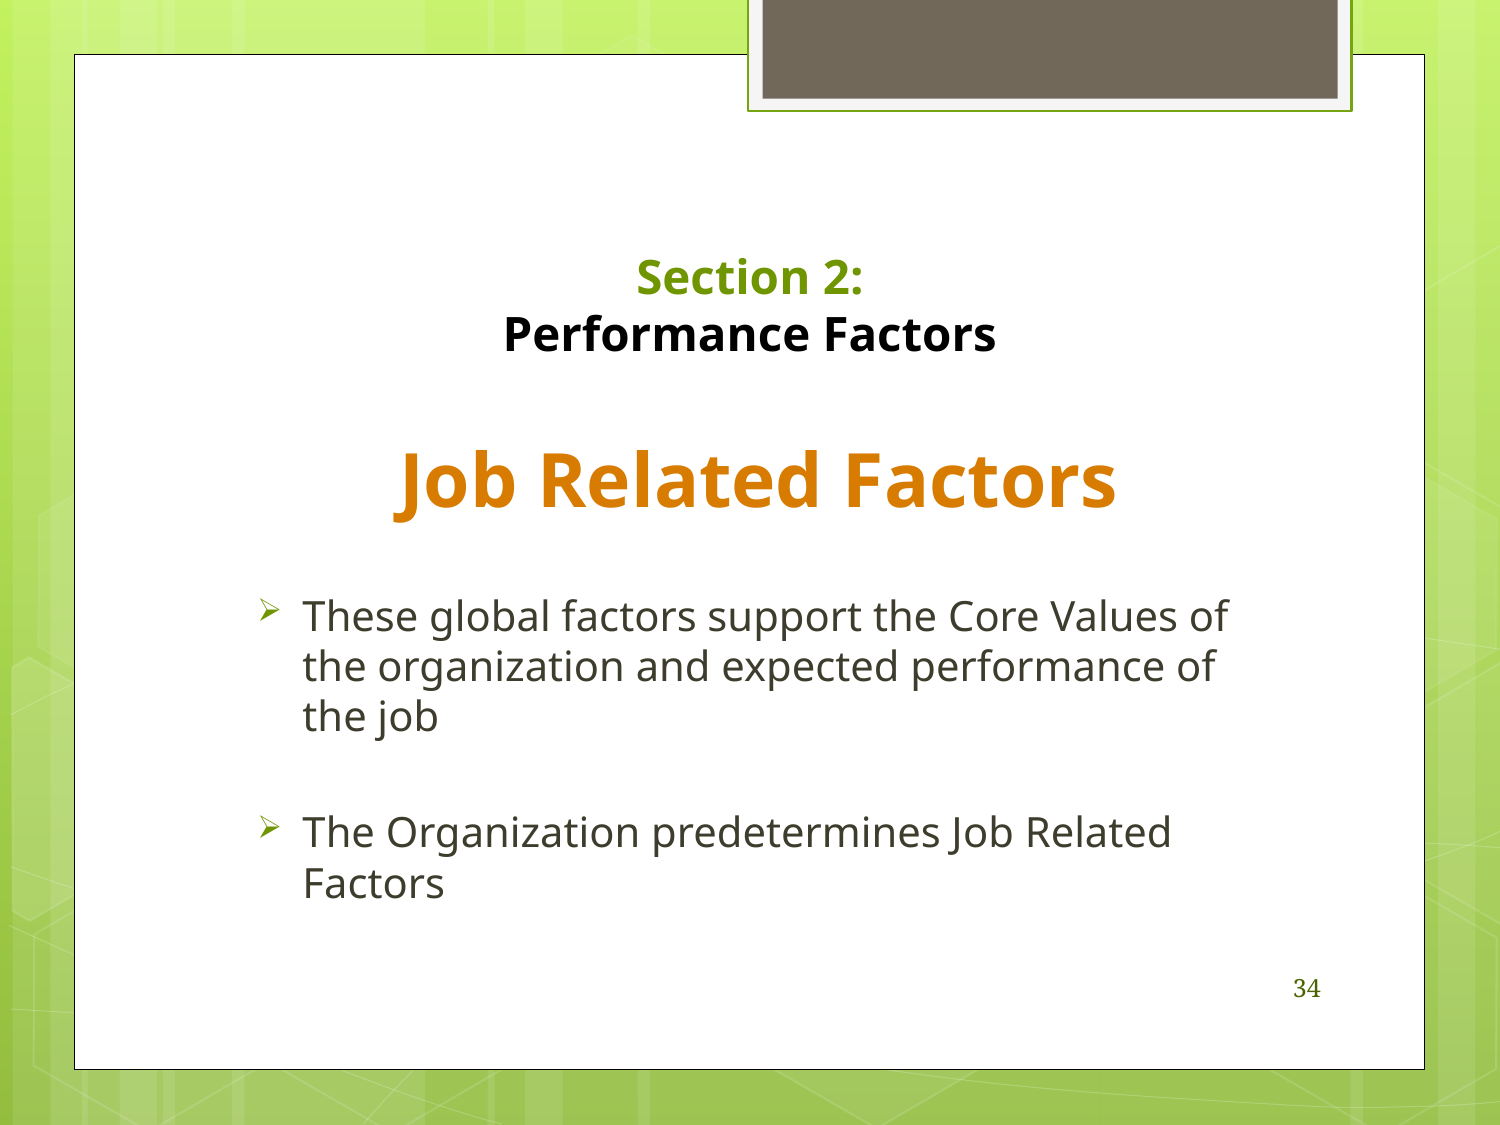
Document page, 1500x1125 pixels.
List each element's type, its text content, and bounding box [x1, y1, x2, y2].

list Job Related Factors These global factors support the Core Values of the organization and expected performance of the job The Organization predetermines Job Related Factors [231, 425, 1269, 1001]
title Section 2: Performance Factors [173, 237, 1327, 425]
footer 34 [761, 960, 1336, 1020]
